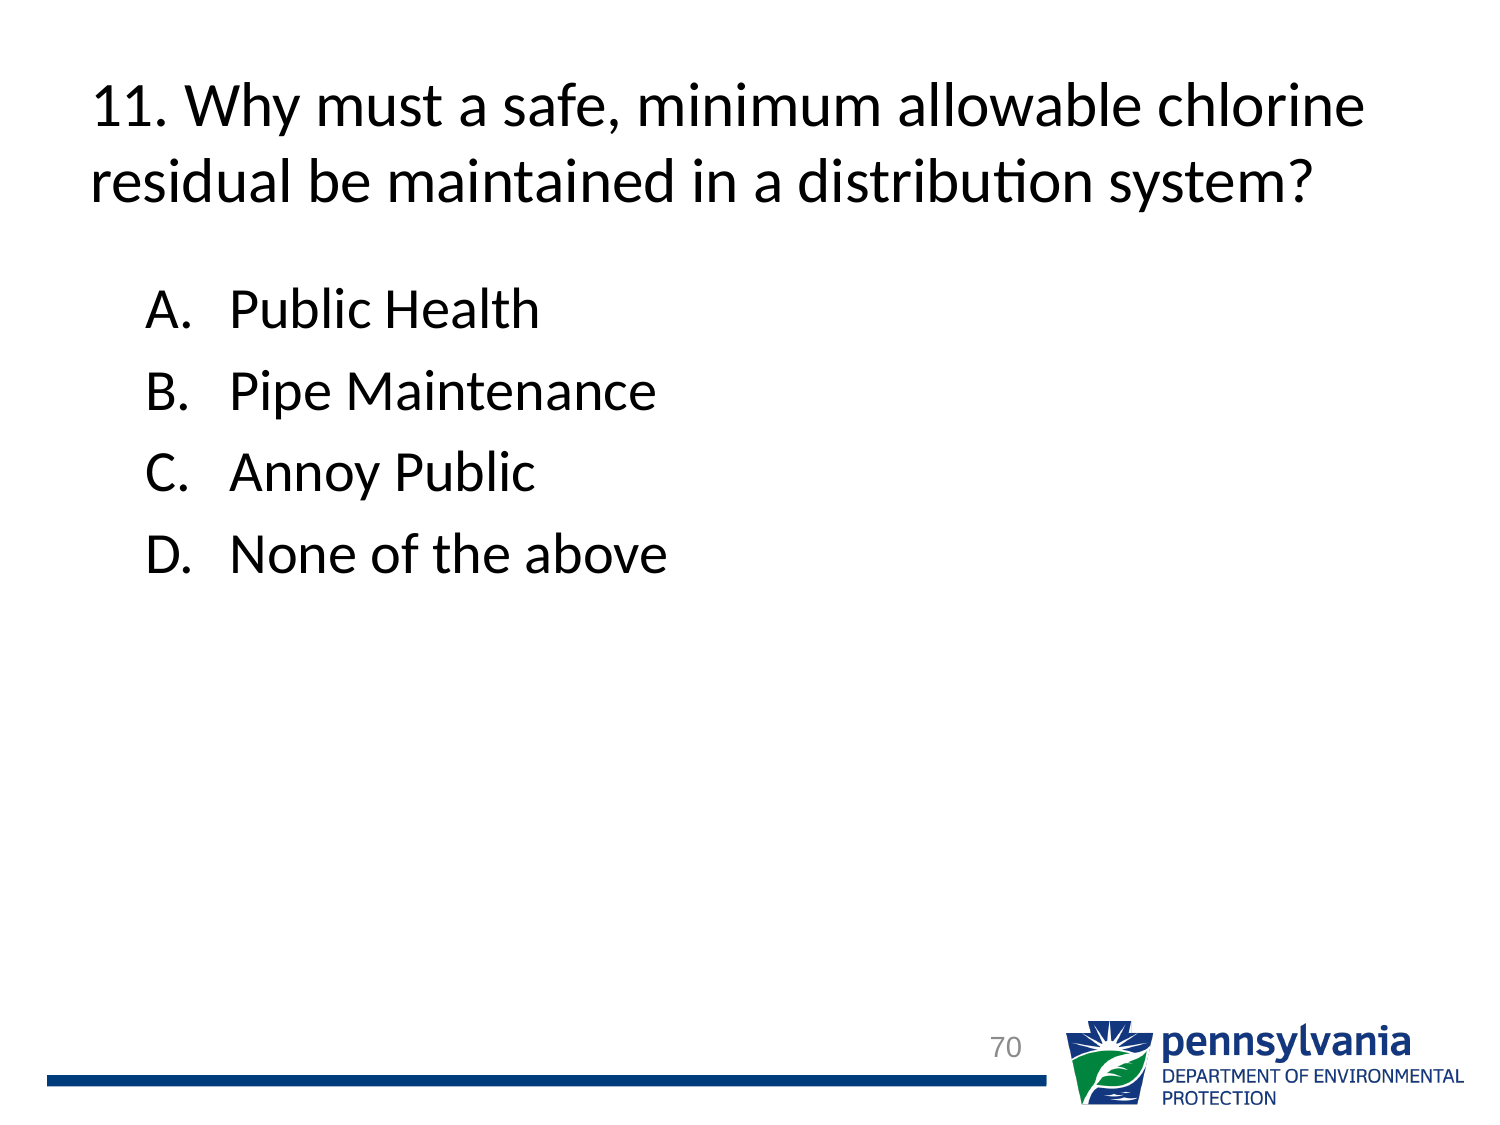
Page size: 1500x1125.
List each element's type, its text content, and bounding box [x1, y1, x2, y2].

list Public Health Pipe Maintenance Annoy Public None of the above [75, 262, 1425, 1005]
title 11. Why must a safe, minimum allowable chlorine residual be maintained in a distribution system? [75, 45, 1425, 233]
slide_number 70 [686, 1015, 1037, 1076]
picture [1066, 1021, 1464, 1105]
